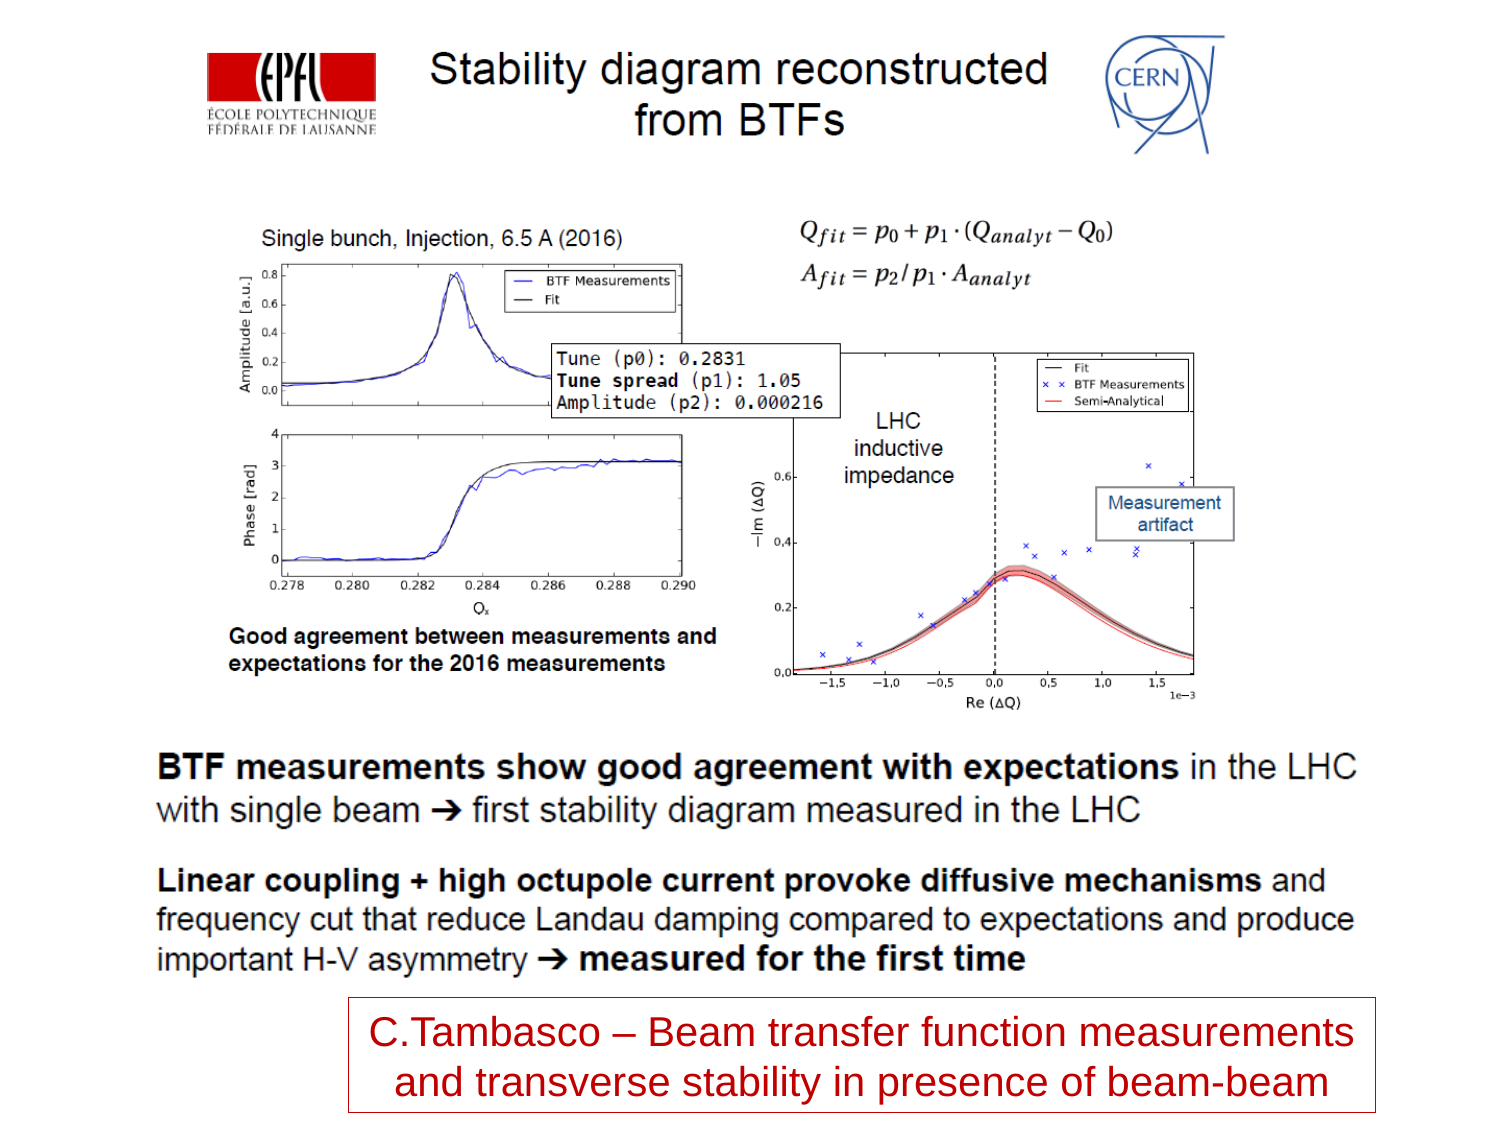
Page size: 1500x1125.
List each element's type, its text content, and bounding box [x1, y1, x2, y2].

picture [206, 30, 1239, 718]
text_box C.Tambasco – Beam transfer function measurements and transverse stability in presence of beam-beam [348, 1008, 1376, 1113]
picture [147, 739, 1393, 1001]
